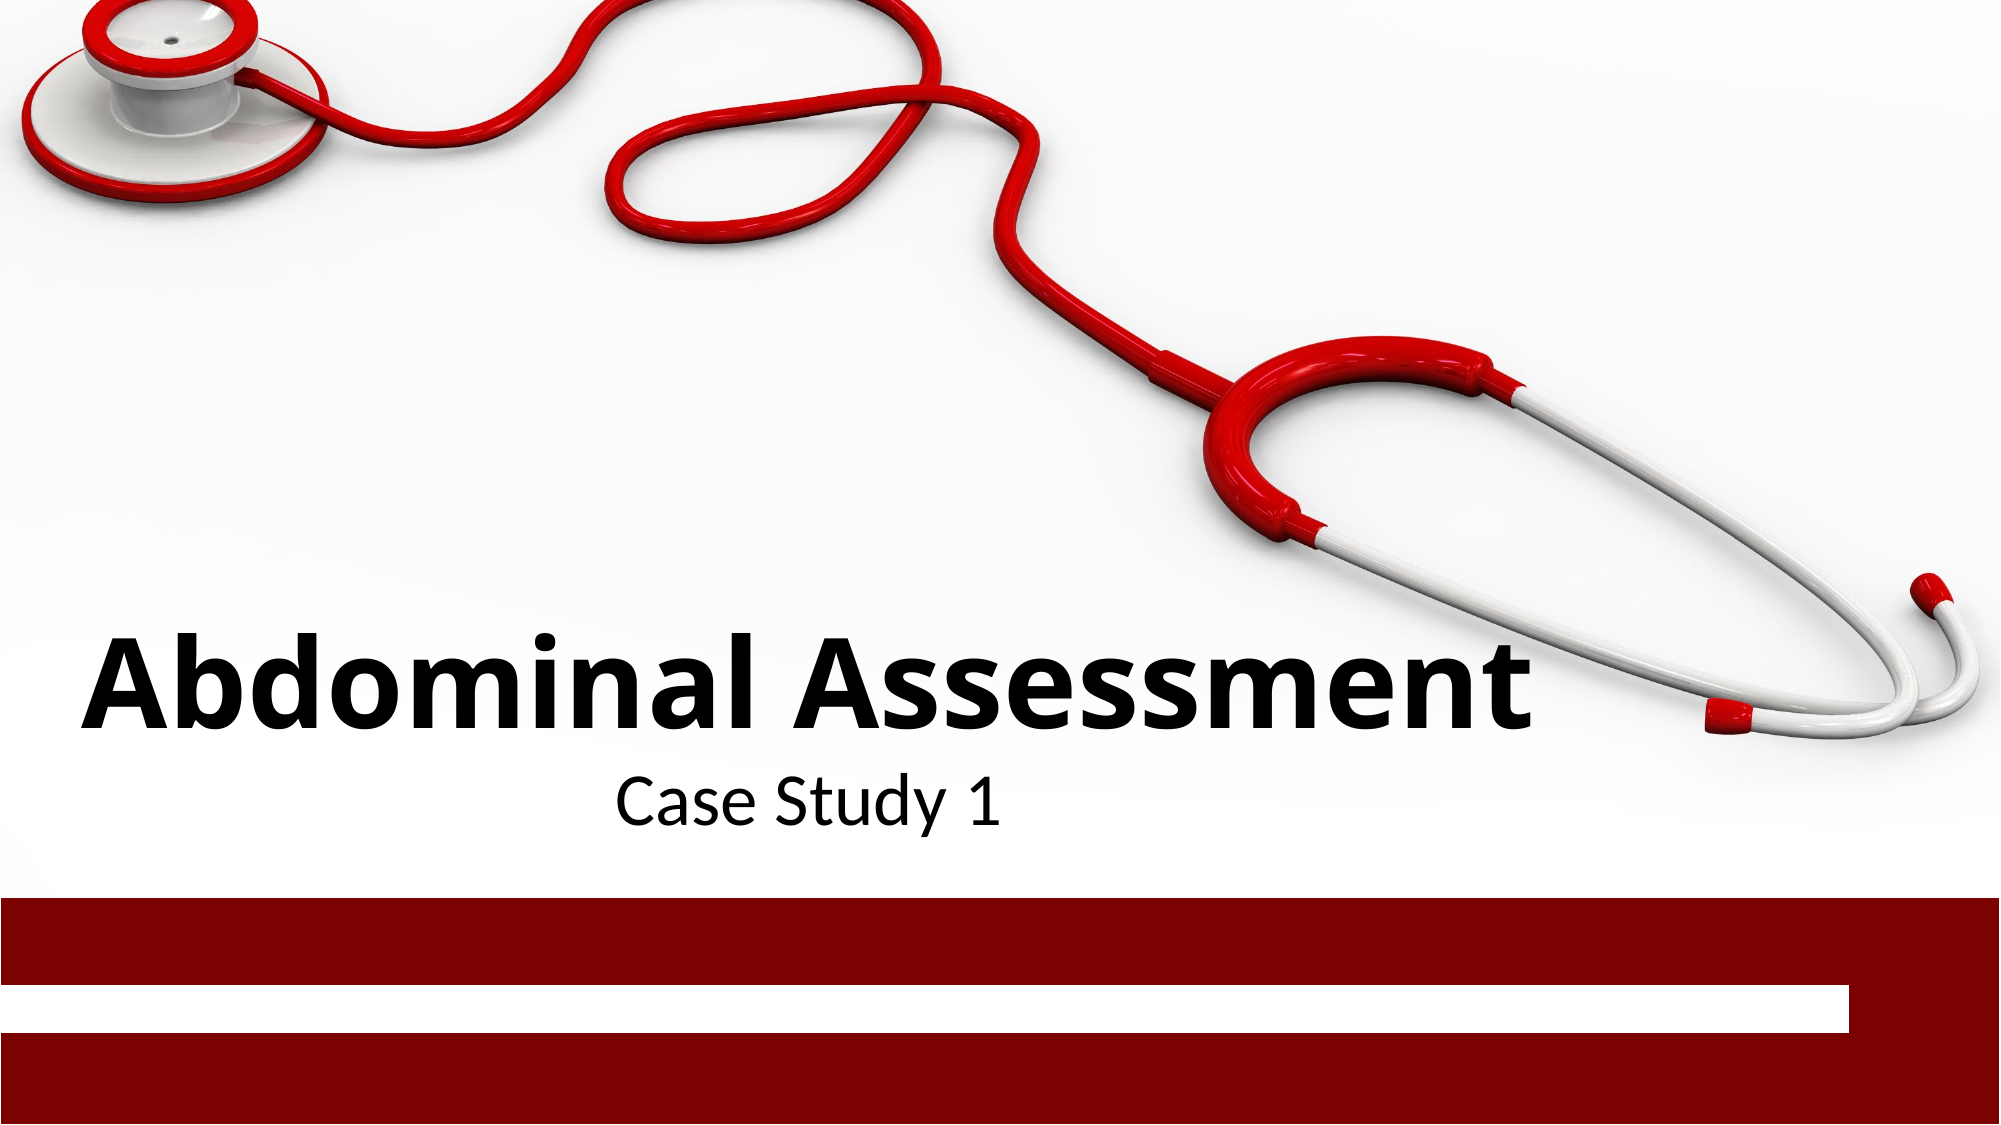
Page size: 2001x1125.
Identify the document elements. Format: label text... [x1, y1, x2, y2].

subtitle Case Study 1 [59, 753, 1560, 893]
title Abdominal Assessment [59, 371, 1560, 753]
picture [0, 0, 2000, 896]
